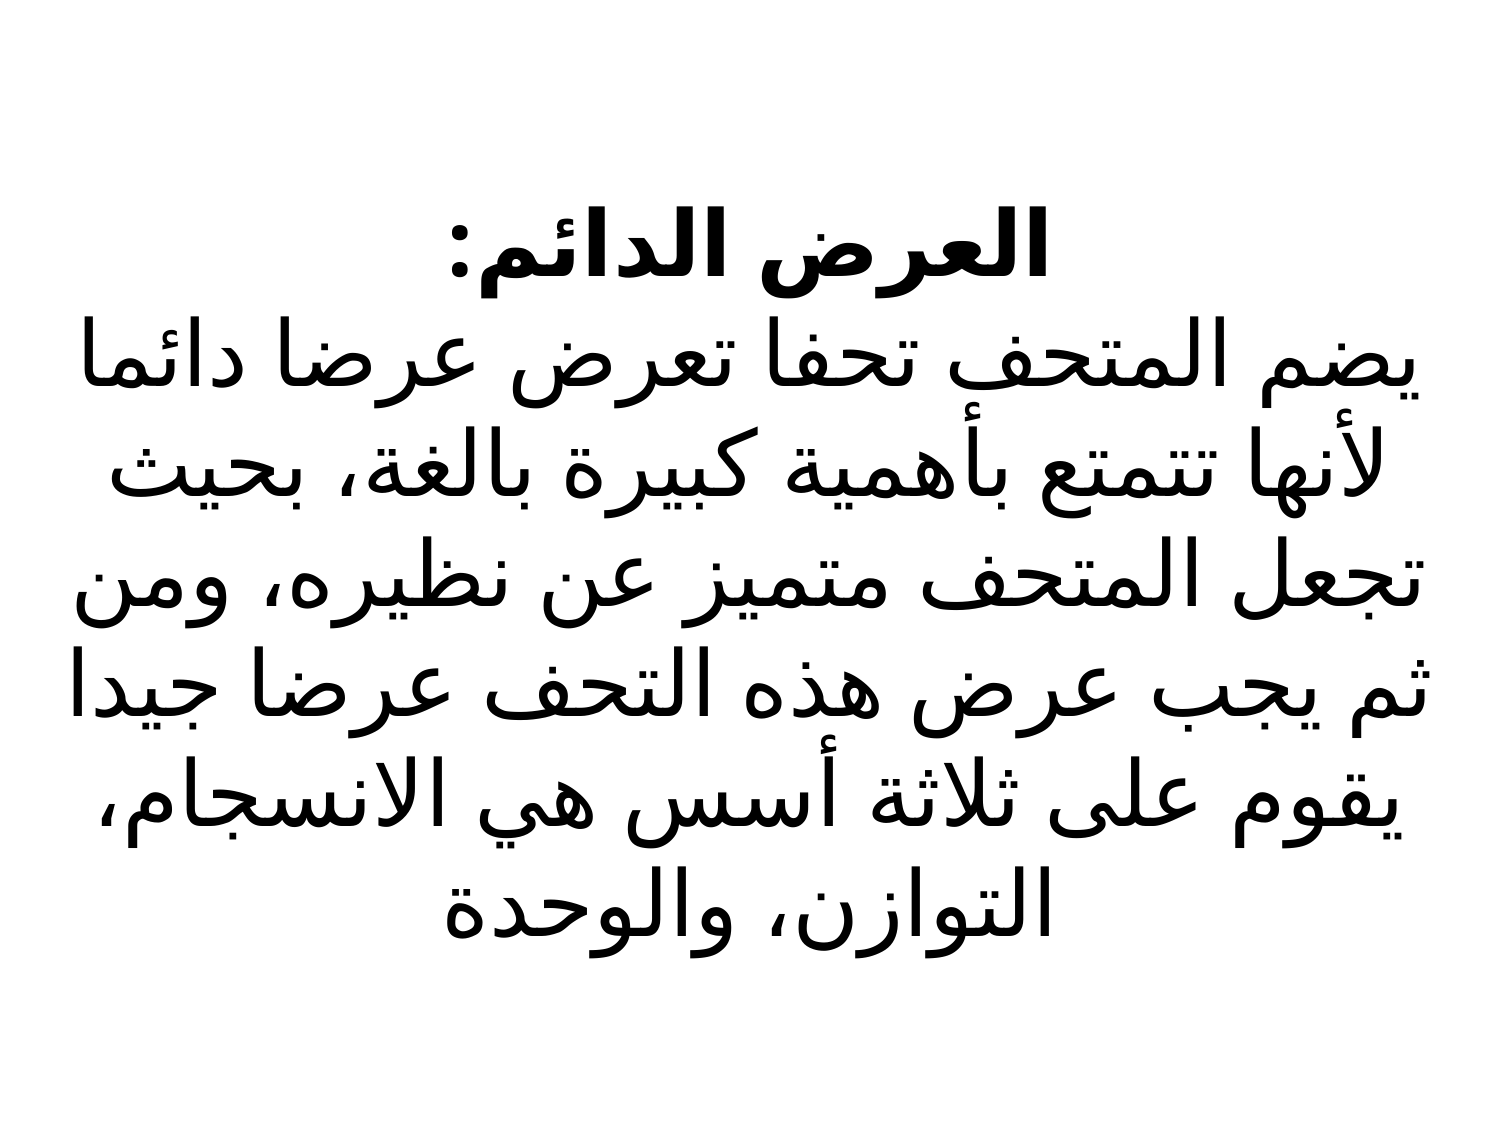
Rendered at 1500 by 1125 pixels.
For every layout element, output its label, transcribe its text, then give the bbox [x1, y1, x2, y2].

title العرض الدائم: يضم المتحف تحفا تعرض عرضا دائما لأنها تتمتع بأهمية كبيرة بالغة، بحيث تجعل المتحف متميز عن نظيره، ومن ثم يجب عرض هذه التحف عرضا جيدا يقوم على ثلاثة أسس هي الانسجام، التوازن، والوحدة [41, 45, 1459, 1094]
